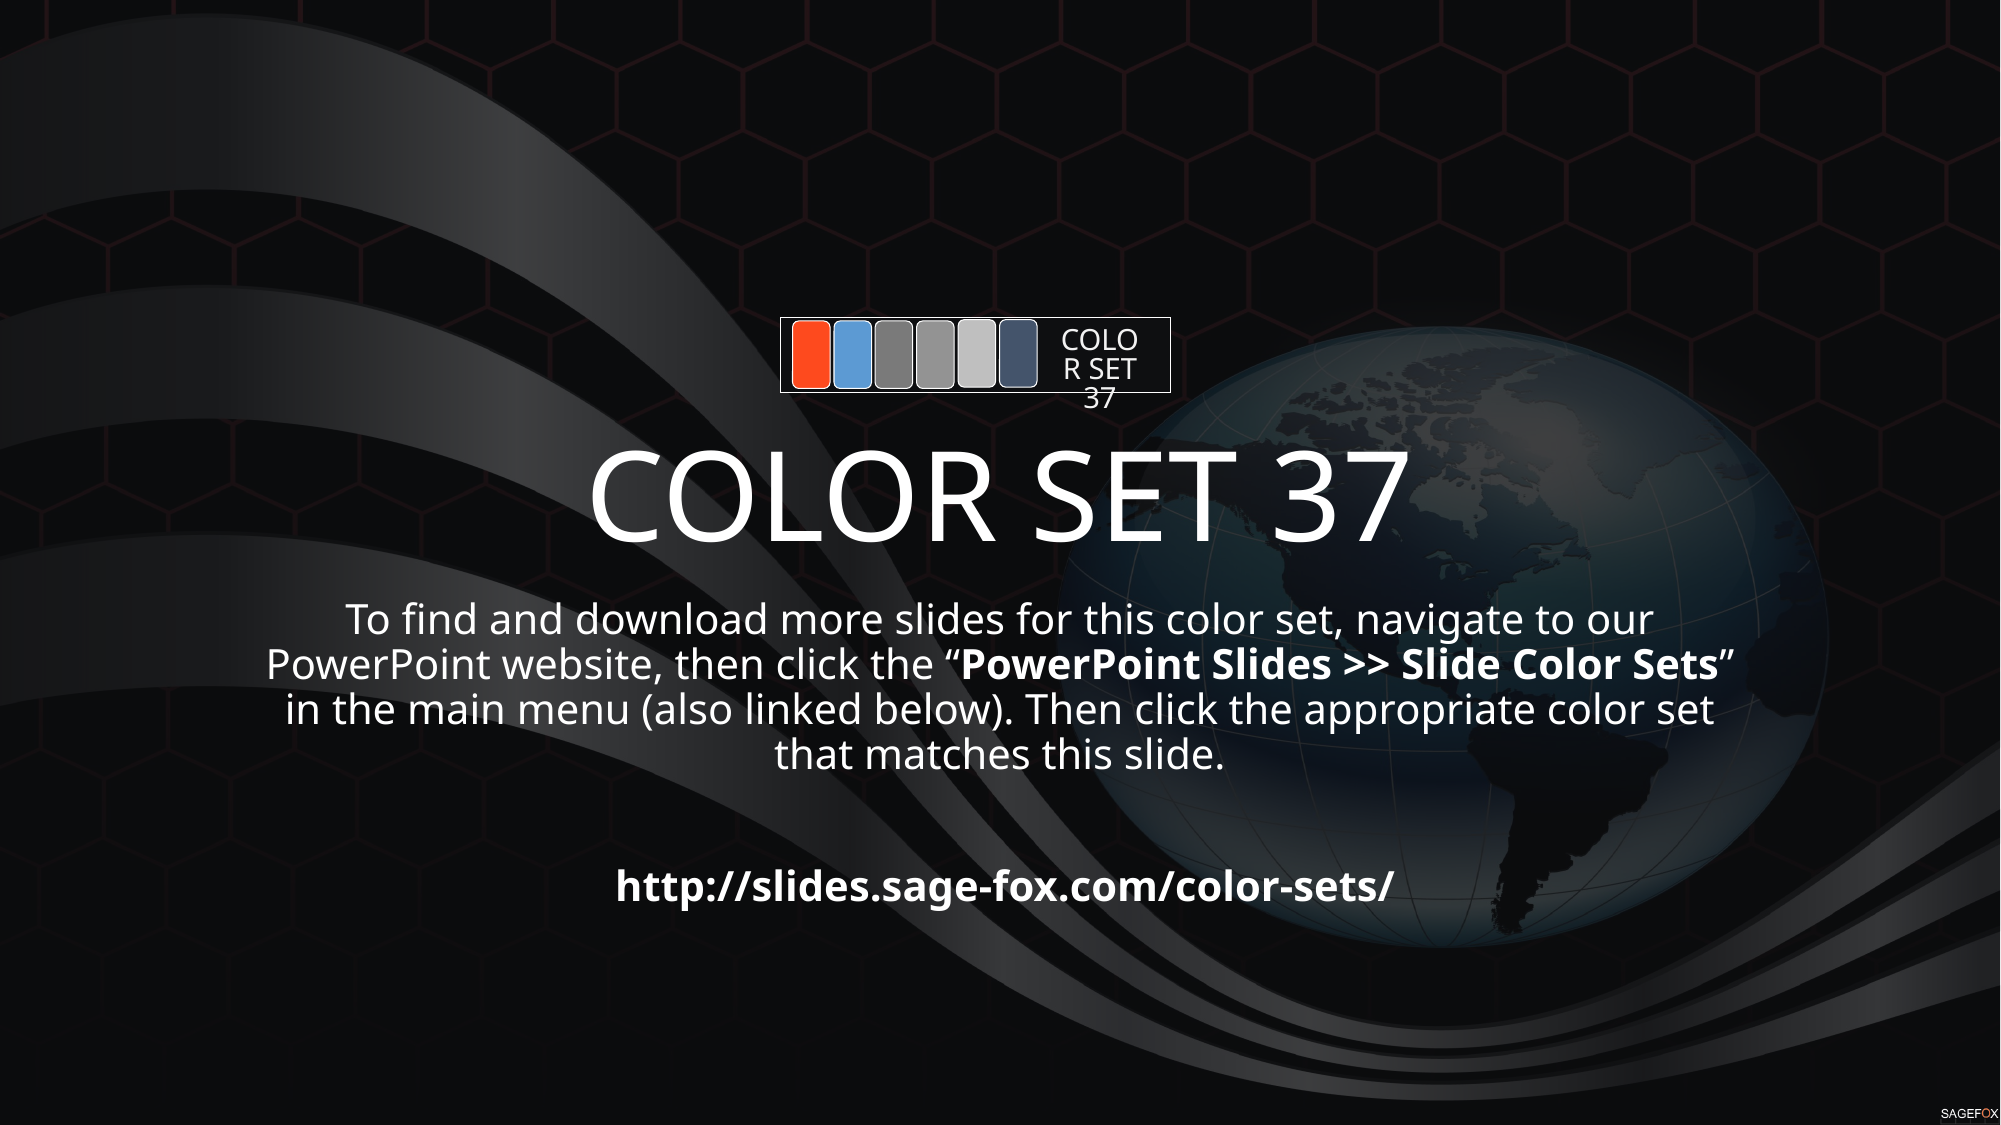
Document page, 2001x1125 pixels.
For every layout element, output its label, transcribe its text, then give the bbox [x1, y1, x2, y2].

subtitle To find and download more slides for this color set, navigate to our PowerPoint website, then click the “PowerPoint Slides >> Slide Color Sets” in the main menu (also linked below). Then click the appropriate color set that matches this slide. http://slides.sage-fox.com/color-sets/ [249, 590, 1750, 863]
picture [1940, 0, 2001, 1125]
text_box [780, 317, 1171, 395]
title COLOR SET 37 [249, 184, 1750, 576]
